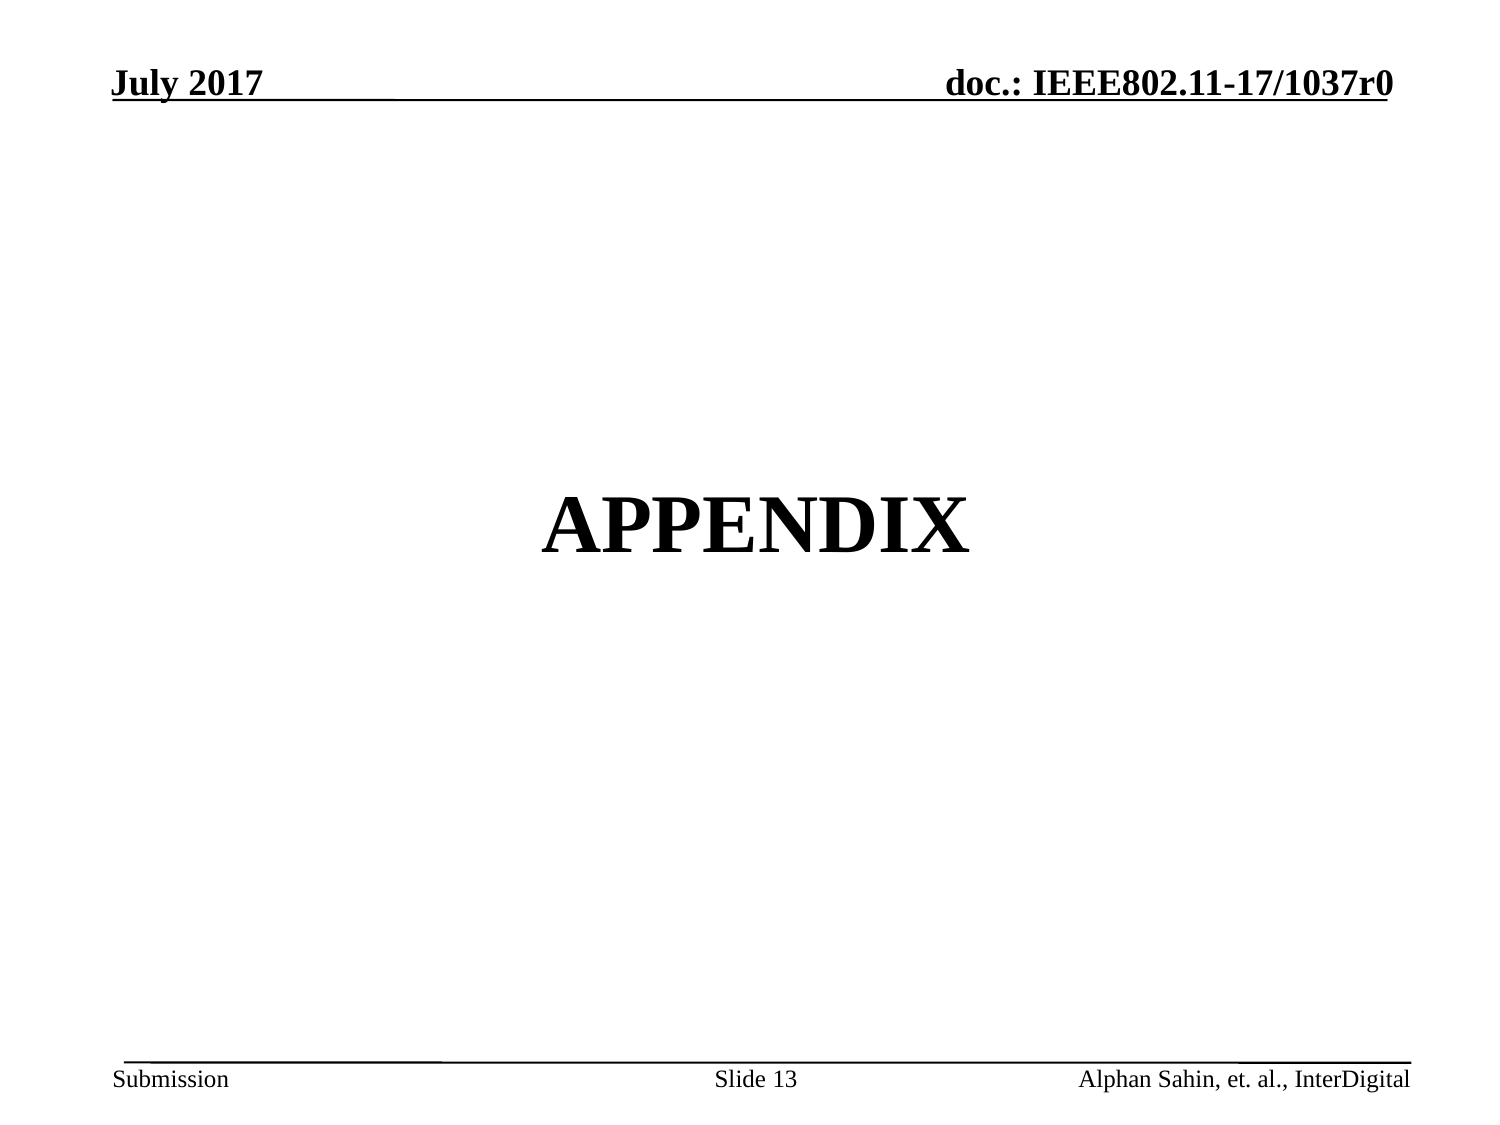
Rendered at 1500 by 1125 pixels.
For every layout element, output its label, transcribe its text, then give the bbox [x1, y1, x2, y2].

title Appendix [118, 461, 1394, 686]
slide_number Slide 13 [712, 1061, 800, 1123]
